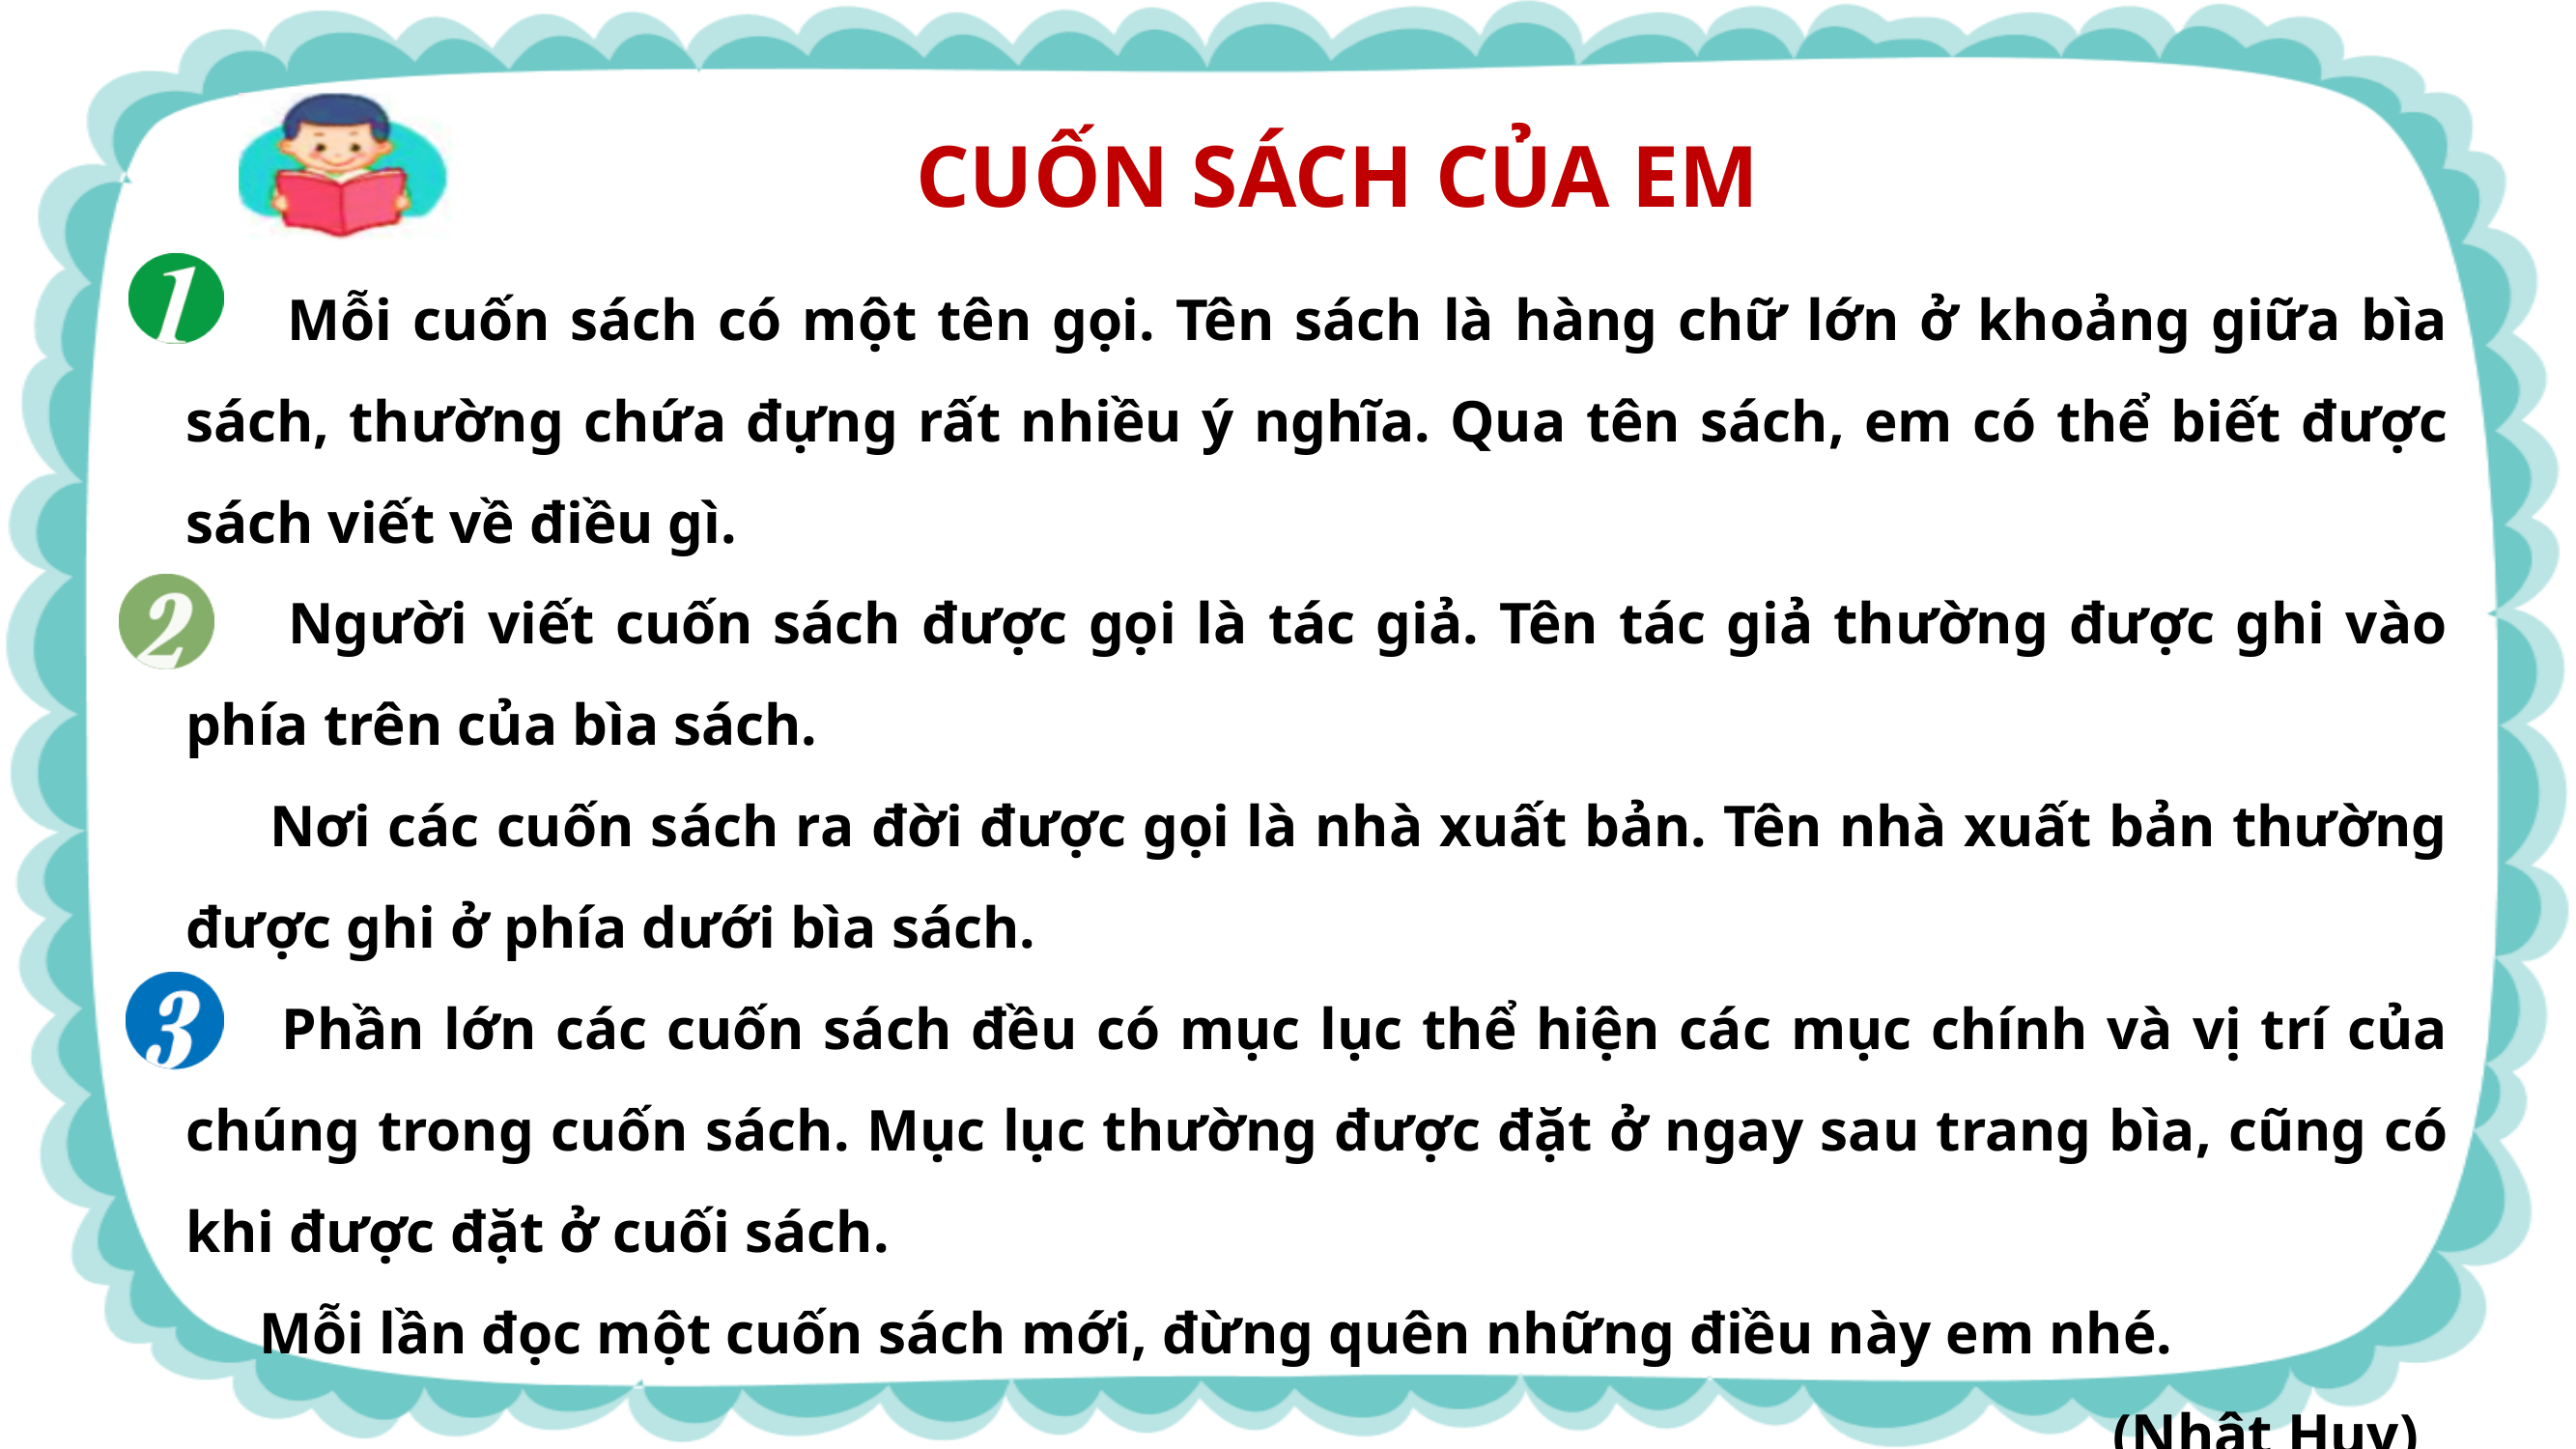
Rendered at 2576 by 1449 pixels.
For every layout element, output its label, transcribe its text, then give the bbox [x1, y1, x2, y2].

picture [0, 0, 2576, 1449]
text_box Mỗi cuốn sách có một tên gọi. Tên sách là hàng chữ lớn ở khoảng giữa bìa sách, thường chứa đựng rất nhiều ý nghĩa. Qua tên sách, em có thể biết được sách viết về điều gì. Người viết cuốn sách được gọi là tác giả. Tên tác giả thường được ghi vào phía trên của bìa sách. Nơi các cuốn sách ra đời được gọi là nhà xuất bản. Tên nhà xuất bản thường được ghi ở phía dưới bìa sách. Phần lớn các cuốn sách đều có mục lục thể hiện các mục chính và vị trí của chúng trong cuốn sách. Mục lục thường được đặt ở ngay sau trang bìa, cũng có khi được đặt ở cuối sách. Mỗi lần đọc một cuốn sách mới, đừng quên những điều này em nhé. (Nhật Huy) [155, 234, 2479, 1449]
text_box CUỐN SÁCH CỦA EM [329, 56, 2346, 240]
